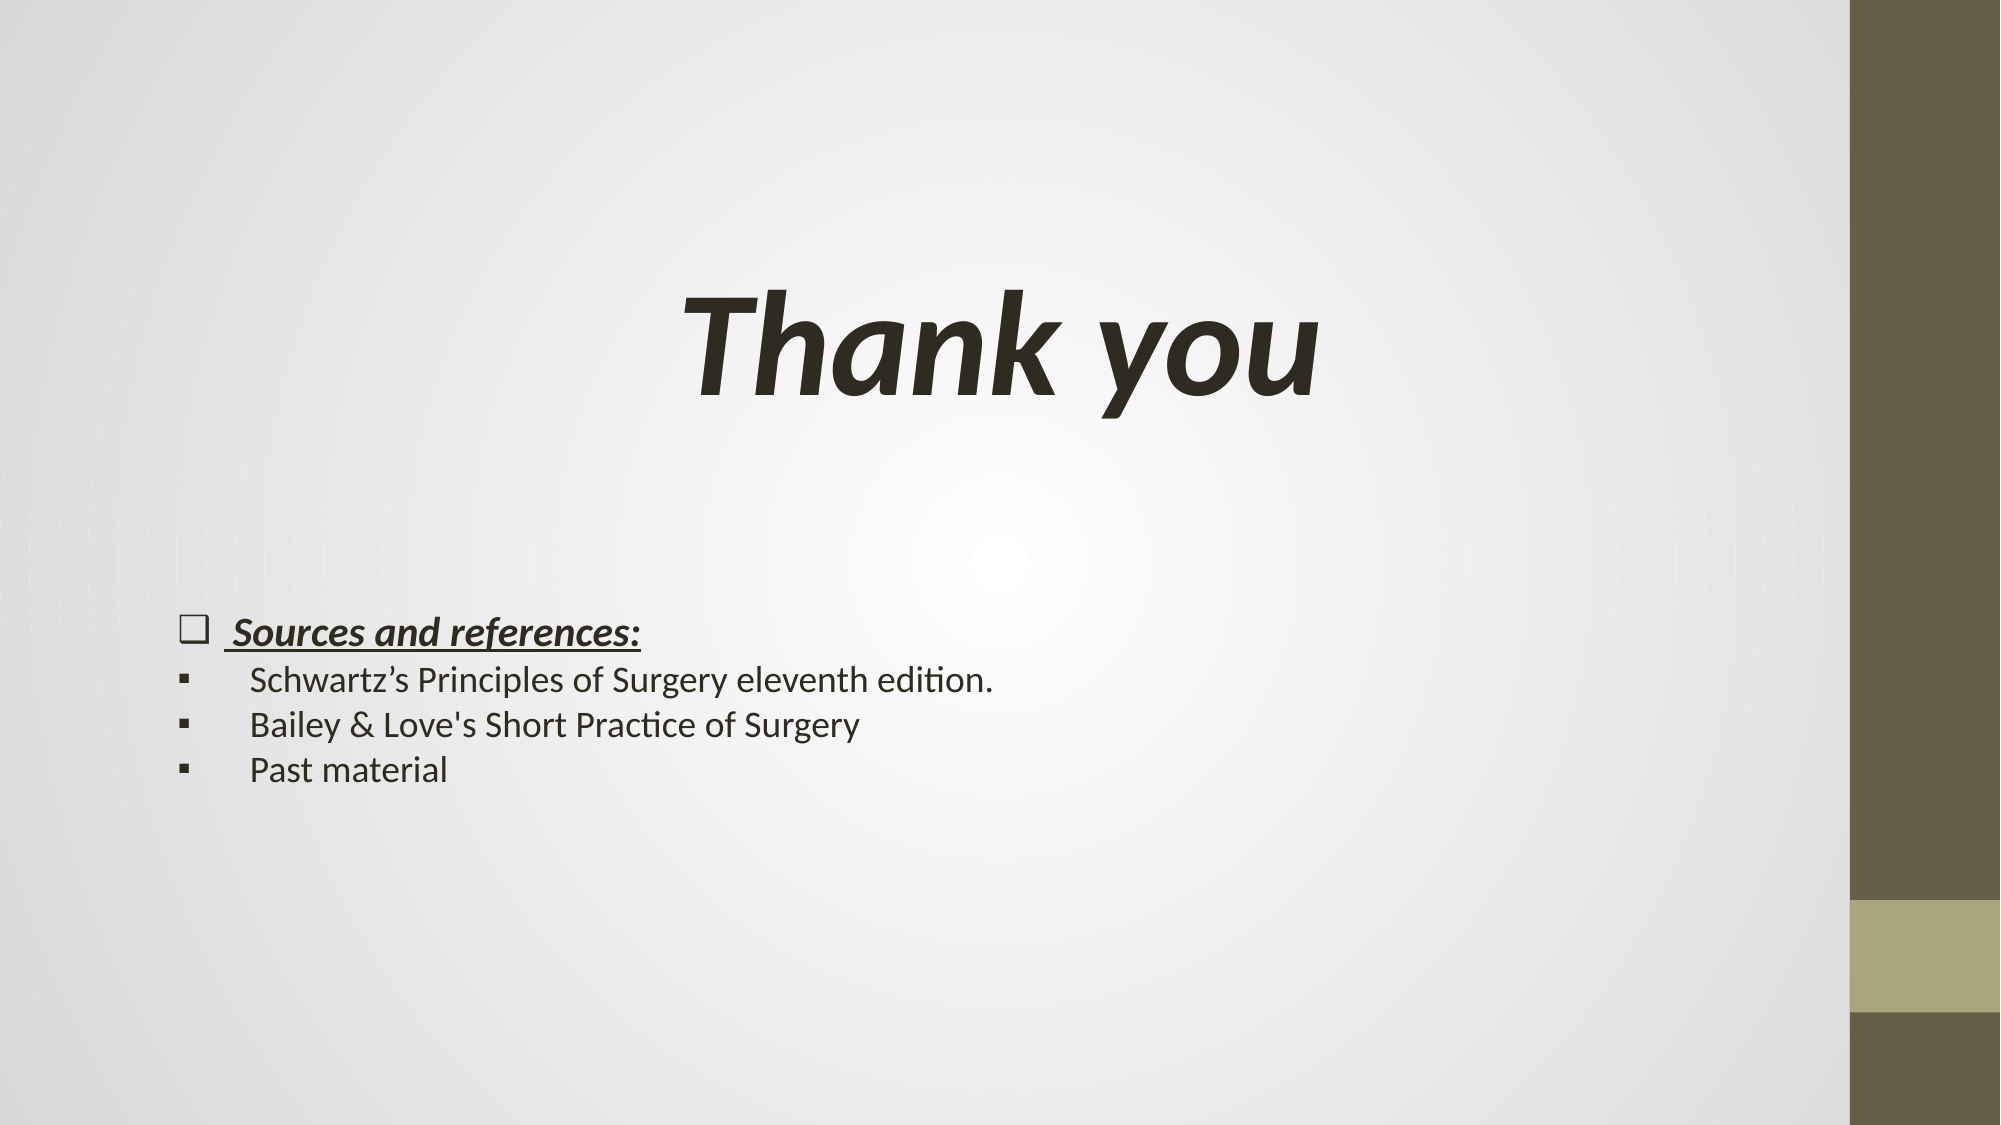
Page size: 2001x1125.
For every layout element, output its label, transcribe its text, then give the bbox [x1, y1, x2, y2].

text_box Thank you Sources and references: Schwartz’s Principles of Surgery eleventh edition. Bailey & Love's Short Practice of Surgery Past material [170, 237, 1830, 798]
